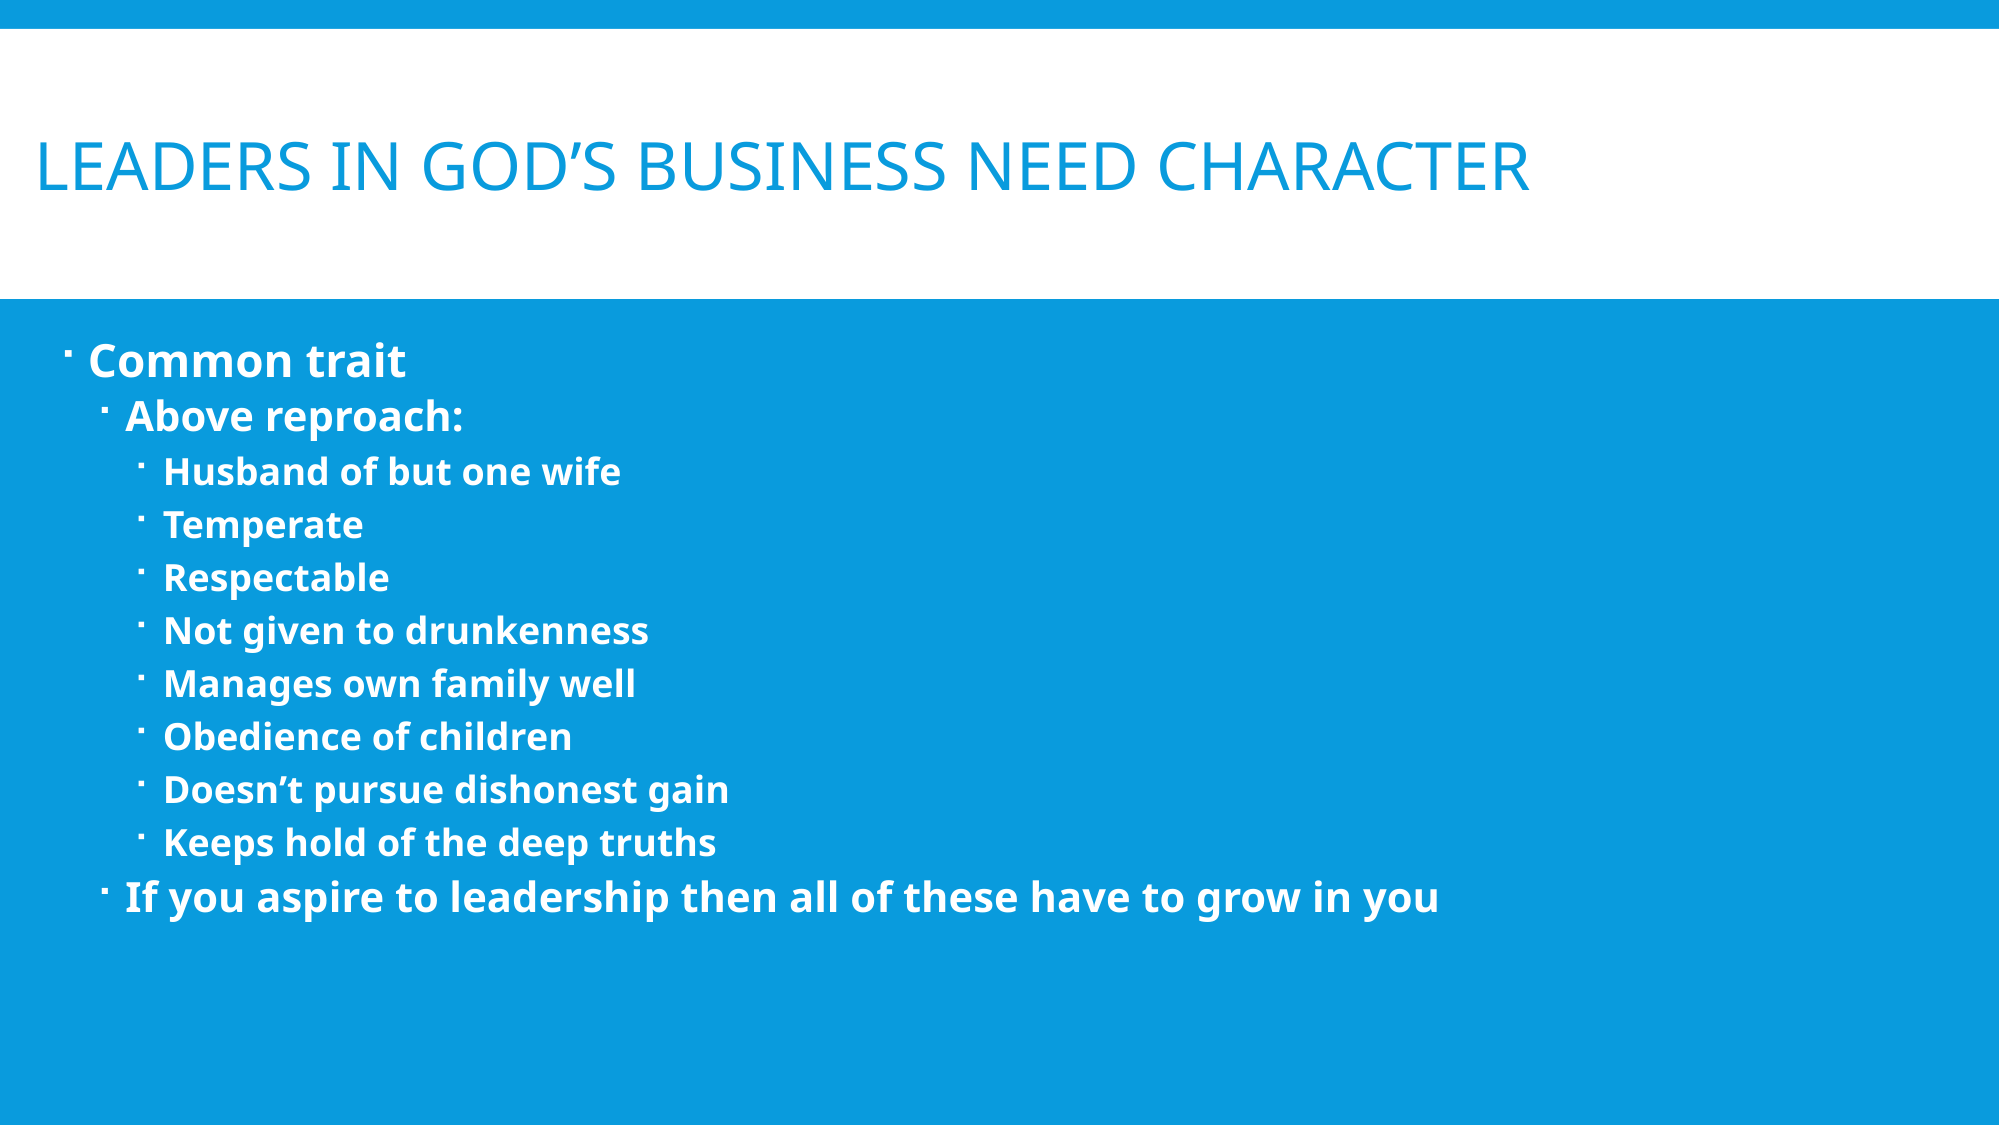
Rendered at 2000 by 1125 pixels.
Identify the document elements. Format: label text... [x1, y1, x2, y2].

title Leaders in God’s business need character [19, 46, 2000, 295]
list Common trait Above reproach: Husband of but one wife Temperate Respectable Not given to drunkenness Manages own family well Obedience of children Doesn’t pursue dishonest gain Keeps hold of the deep truths If you aspire to leadership then all of these have to grow in you [42, 329, 1957, 1125]
